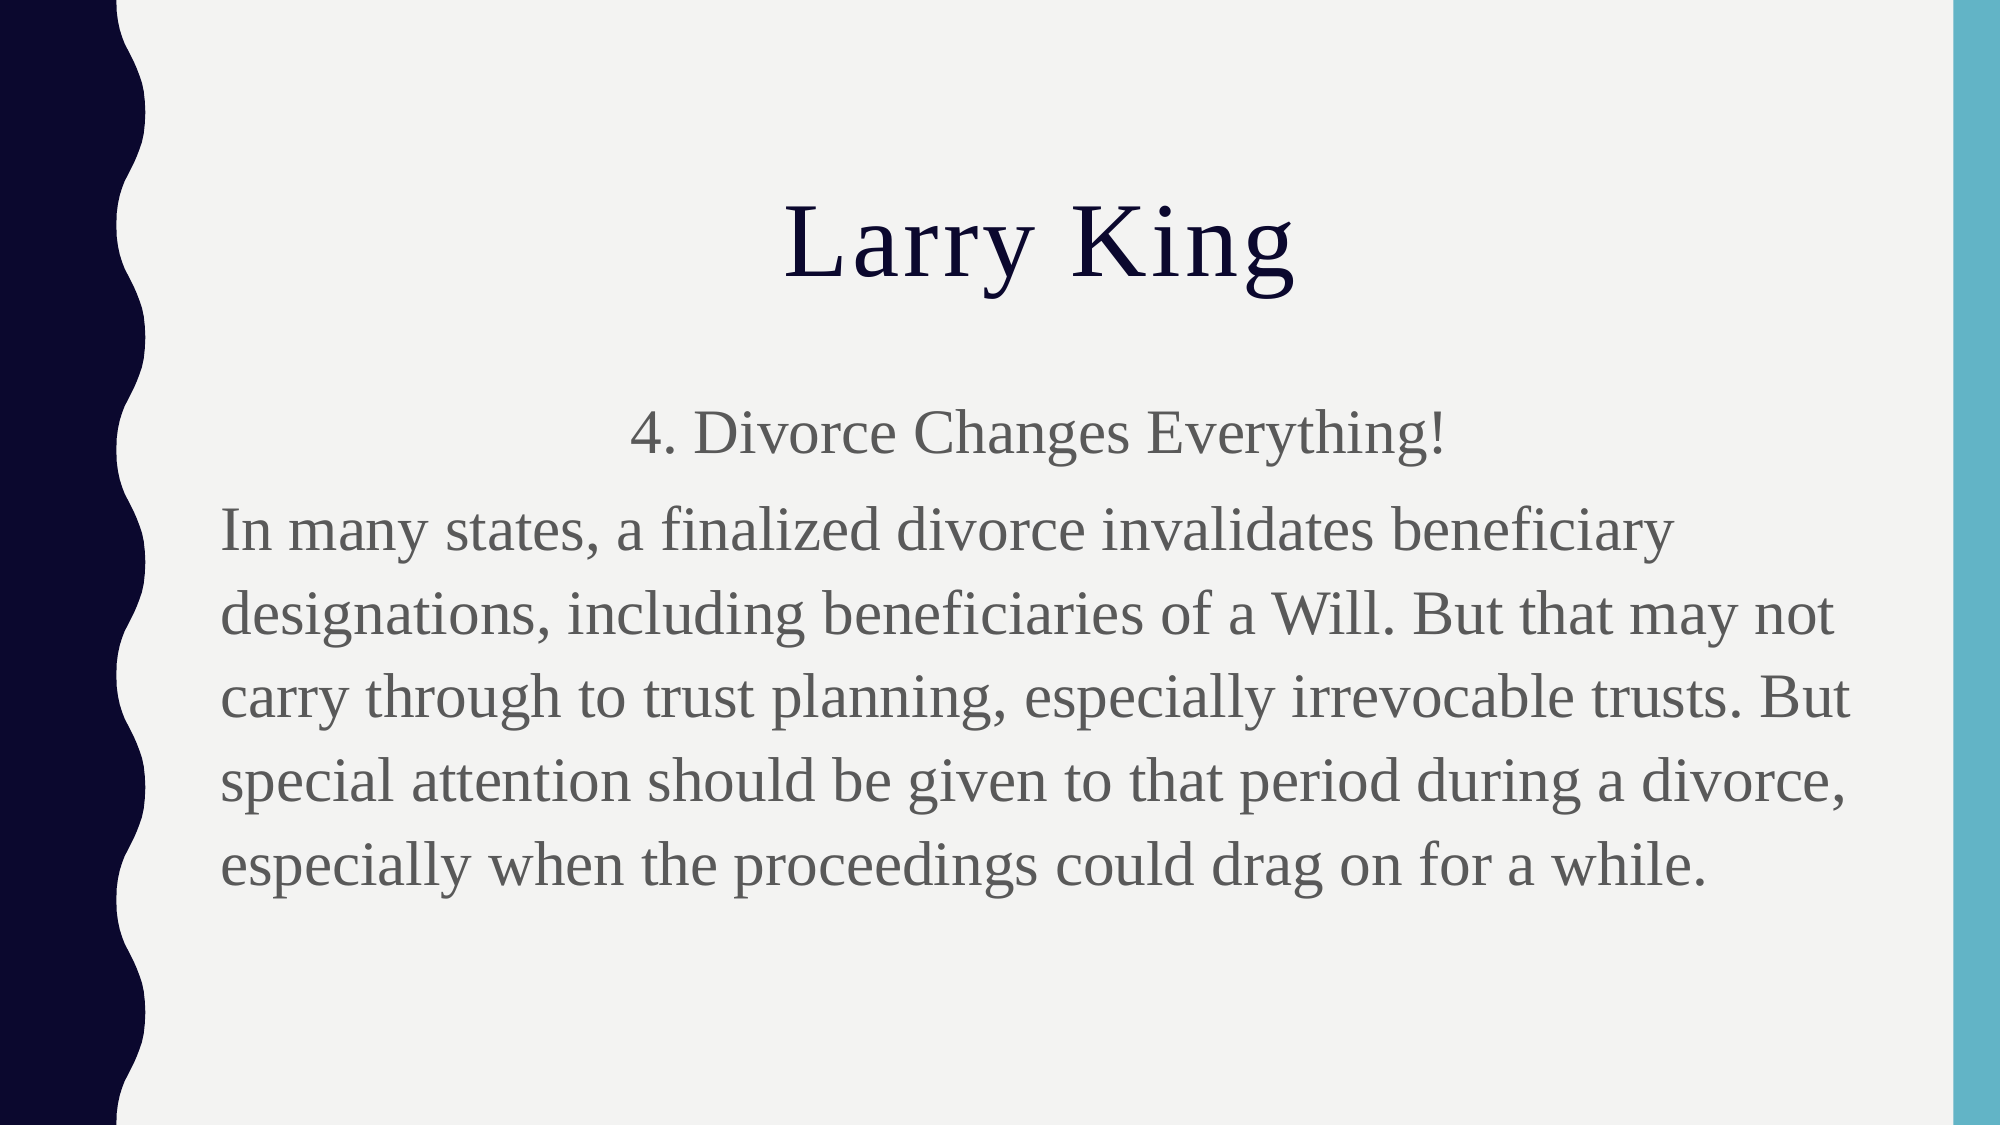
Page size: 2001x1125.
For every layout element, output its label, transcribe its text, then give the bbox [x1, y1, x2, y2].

list 4. Divorce Changes Everything! In many states, a finalized divorce invalidates beneficiary designations, including beneficiaries of a Will. But that may not carry through to trust planning, especially irrevocable trusts. But special attention should be given to that period during a divorce, especially when the proceedings could drag on for a while. [205, 375, 1875, 965]
title Larry King [205, 62, 1875, 308]
